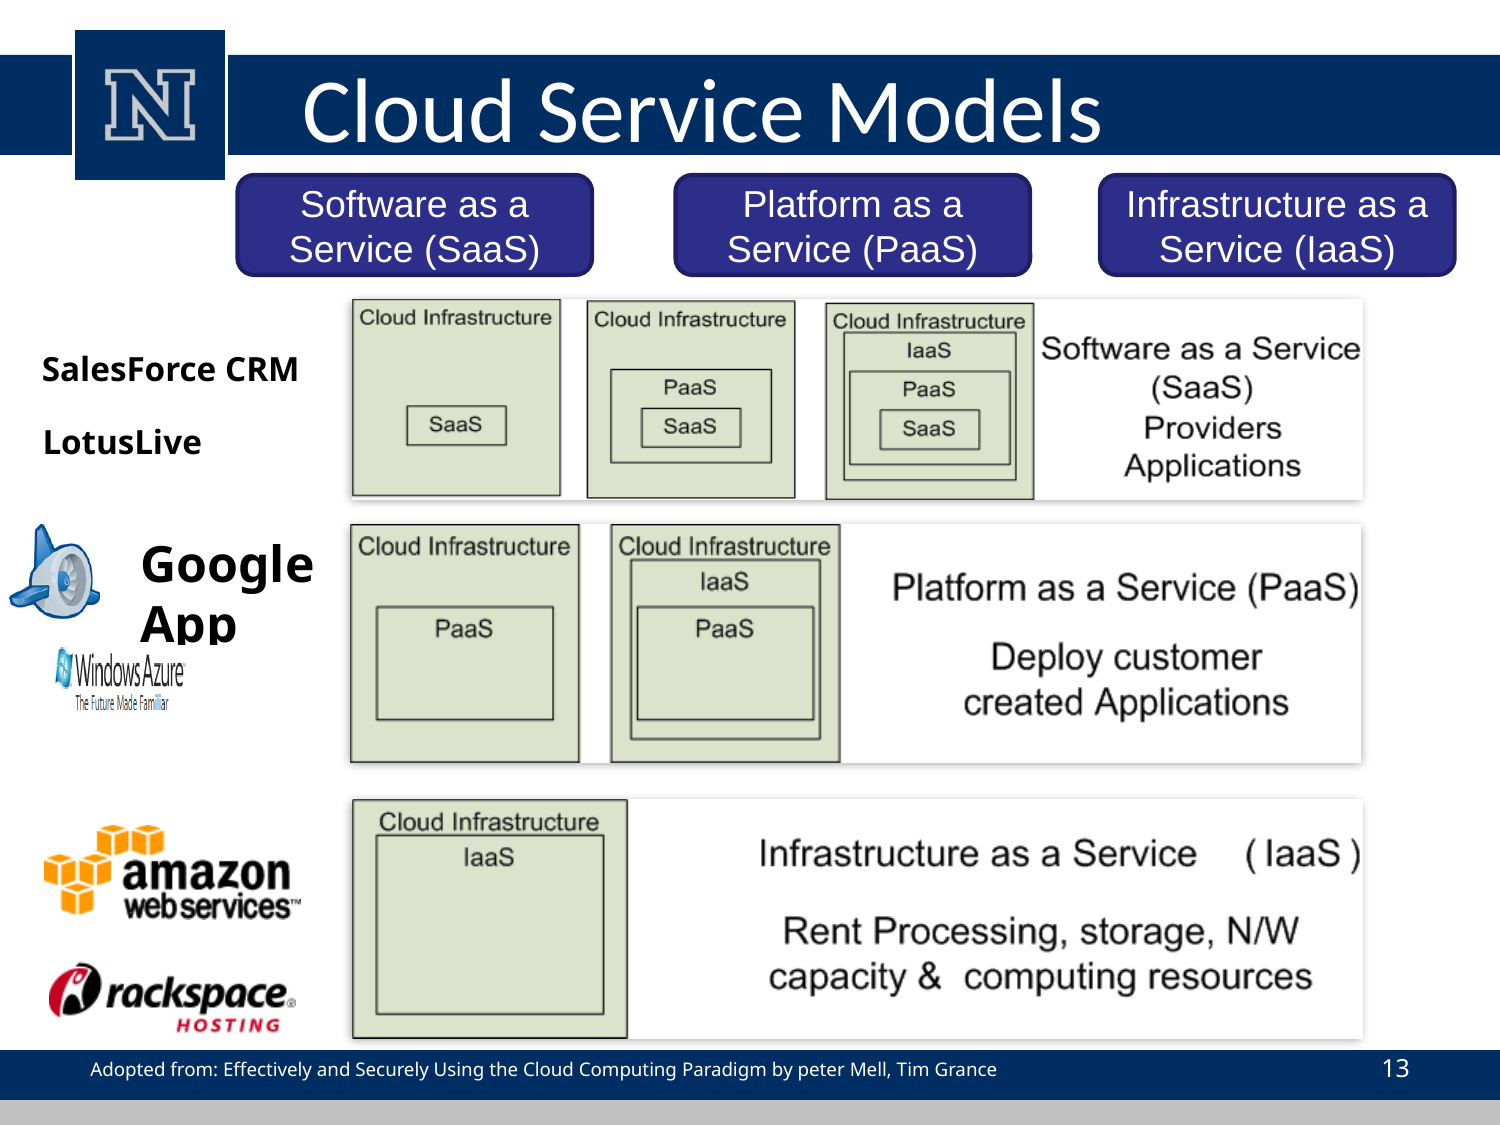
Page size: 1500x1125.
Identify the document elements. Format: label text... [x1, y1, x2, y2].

picture [352, 299, 1363, 501]
text_box SalesForce CRM [26, 341, 319, 397]
title Cloud Service Models [287, 12, 1475, 200]
picture [44, 825, 301, 920]
text_box ‹#› [1074, 1040, 1425, 1100]
picture [54, 644, 338, 746]
picture [75, 30, 225, 180]
text_box Platform as a Service (PaaS) [675, 174, 1031, 275]
text_box LotusLive [27, 413, 319, 469]
text_box Infrastructure as a Service (IaaS) [1099, 174, 1455, 275]
picture [352, 799, 1363, 1040]
text_box Adopted from: Effectively and Securely Using the Cloud Computing Paradigm by peter Mell, Tim Grance [75, 1050, 1012, 1088]
picture [350, 524, 1361, 763]
text_box Software as a Service (SaaS) [237, 174, 593, 275]
picture [48, 944, 297, 1040]
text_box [8, 524, 353, 632]
